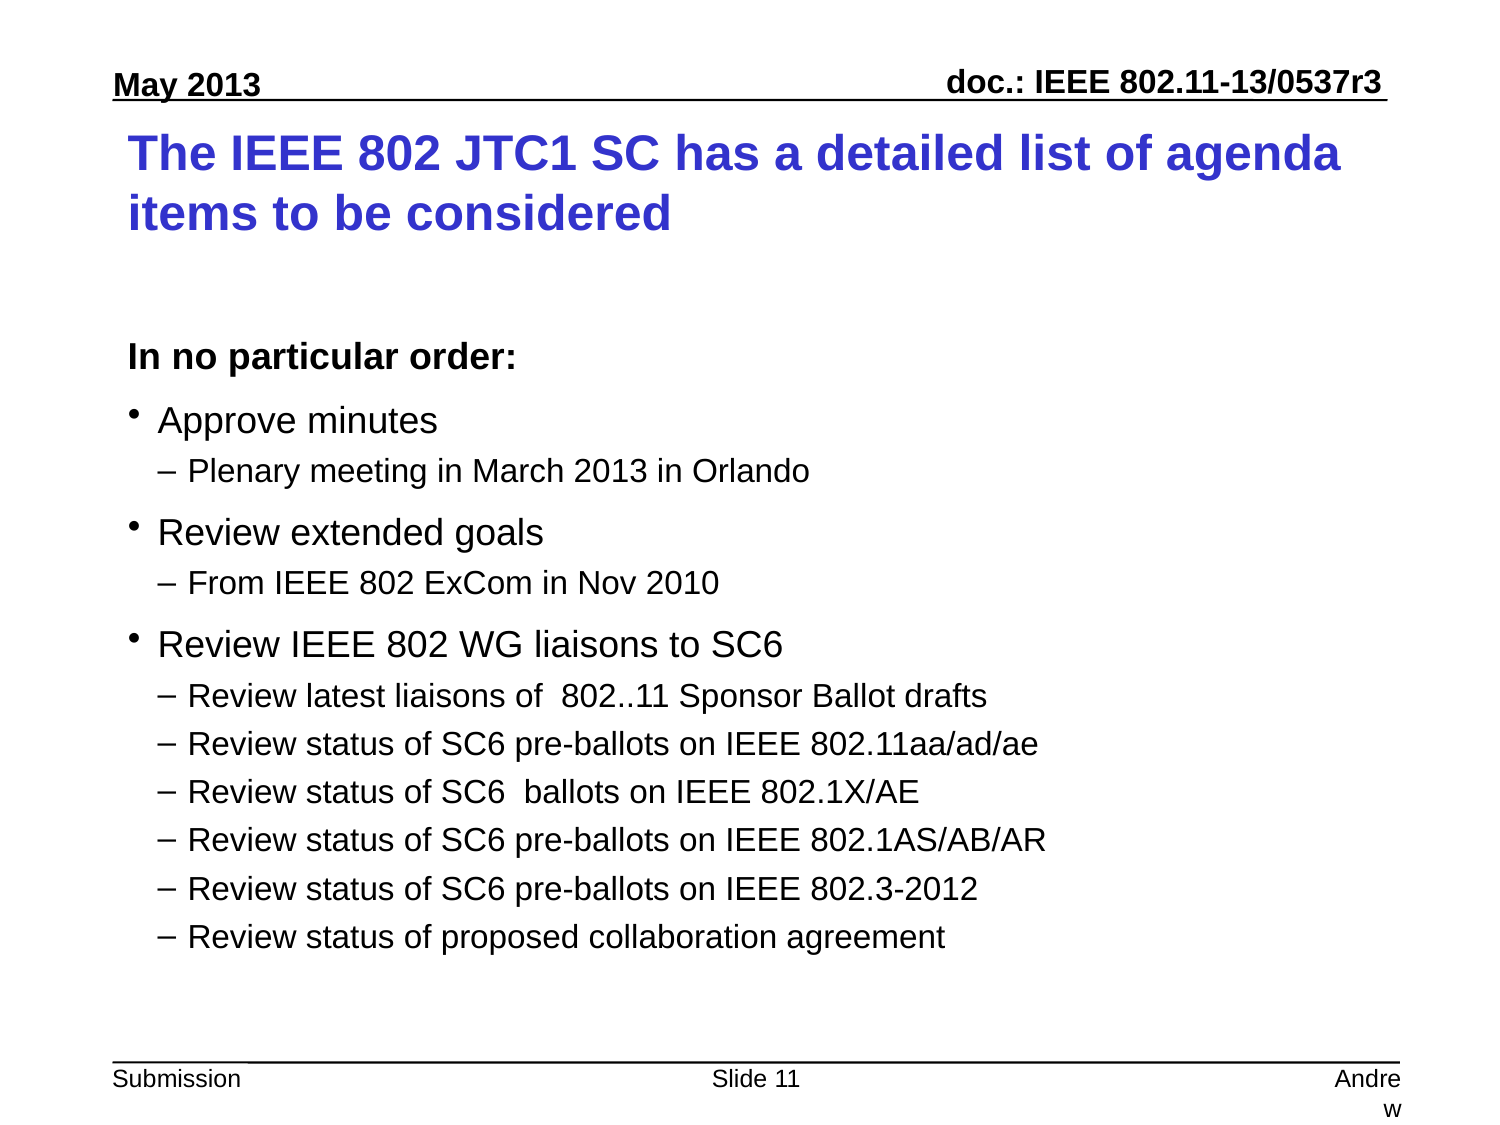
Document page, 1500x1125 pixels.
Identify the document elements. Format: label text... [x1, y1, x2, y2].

slide_number Slide 11 [709, 1061, 803, 1093]
footer Andrew Myles, Cisco [1320, 1061, 1402, 1093]
title The IEEE 802 JTC1 SC has a detailed list of agenda items to be considered [112, 112, 1388, 288]
list In no particular order: Approve minutes Plenary meeting in March 2013 in Orlando Review extended goals From IEEE 802 ExCom in Nov 2010 Review IEEE 802 WG liaisons to SC6 Review latest liaisons of 802..11 Sponsor Ballot drafts Review status of SC6 pre-ballots on IEEE 802.11aa/ad/ae Review status of SC6 ballots on IEEE 802.1X/AE Review status of SC6 pre-ballots on IEEE 802.1AS/AB/AR Review status of SC6 pre-ballots on IEEE 802.3-2012 Review status of proposed collaboration agreement [112, 324, 1388, 1000]
